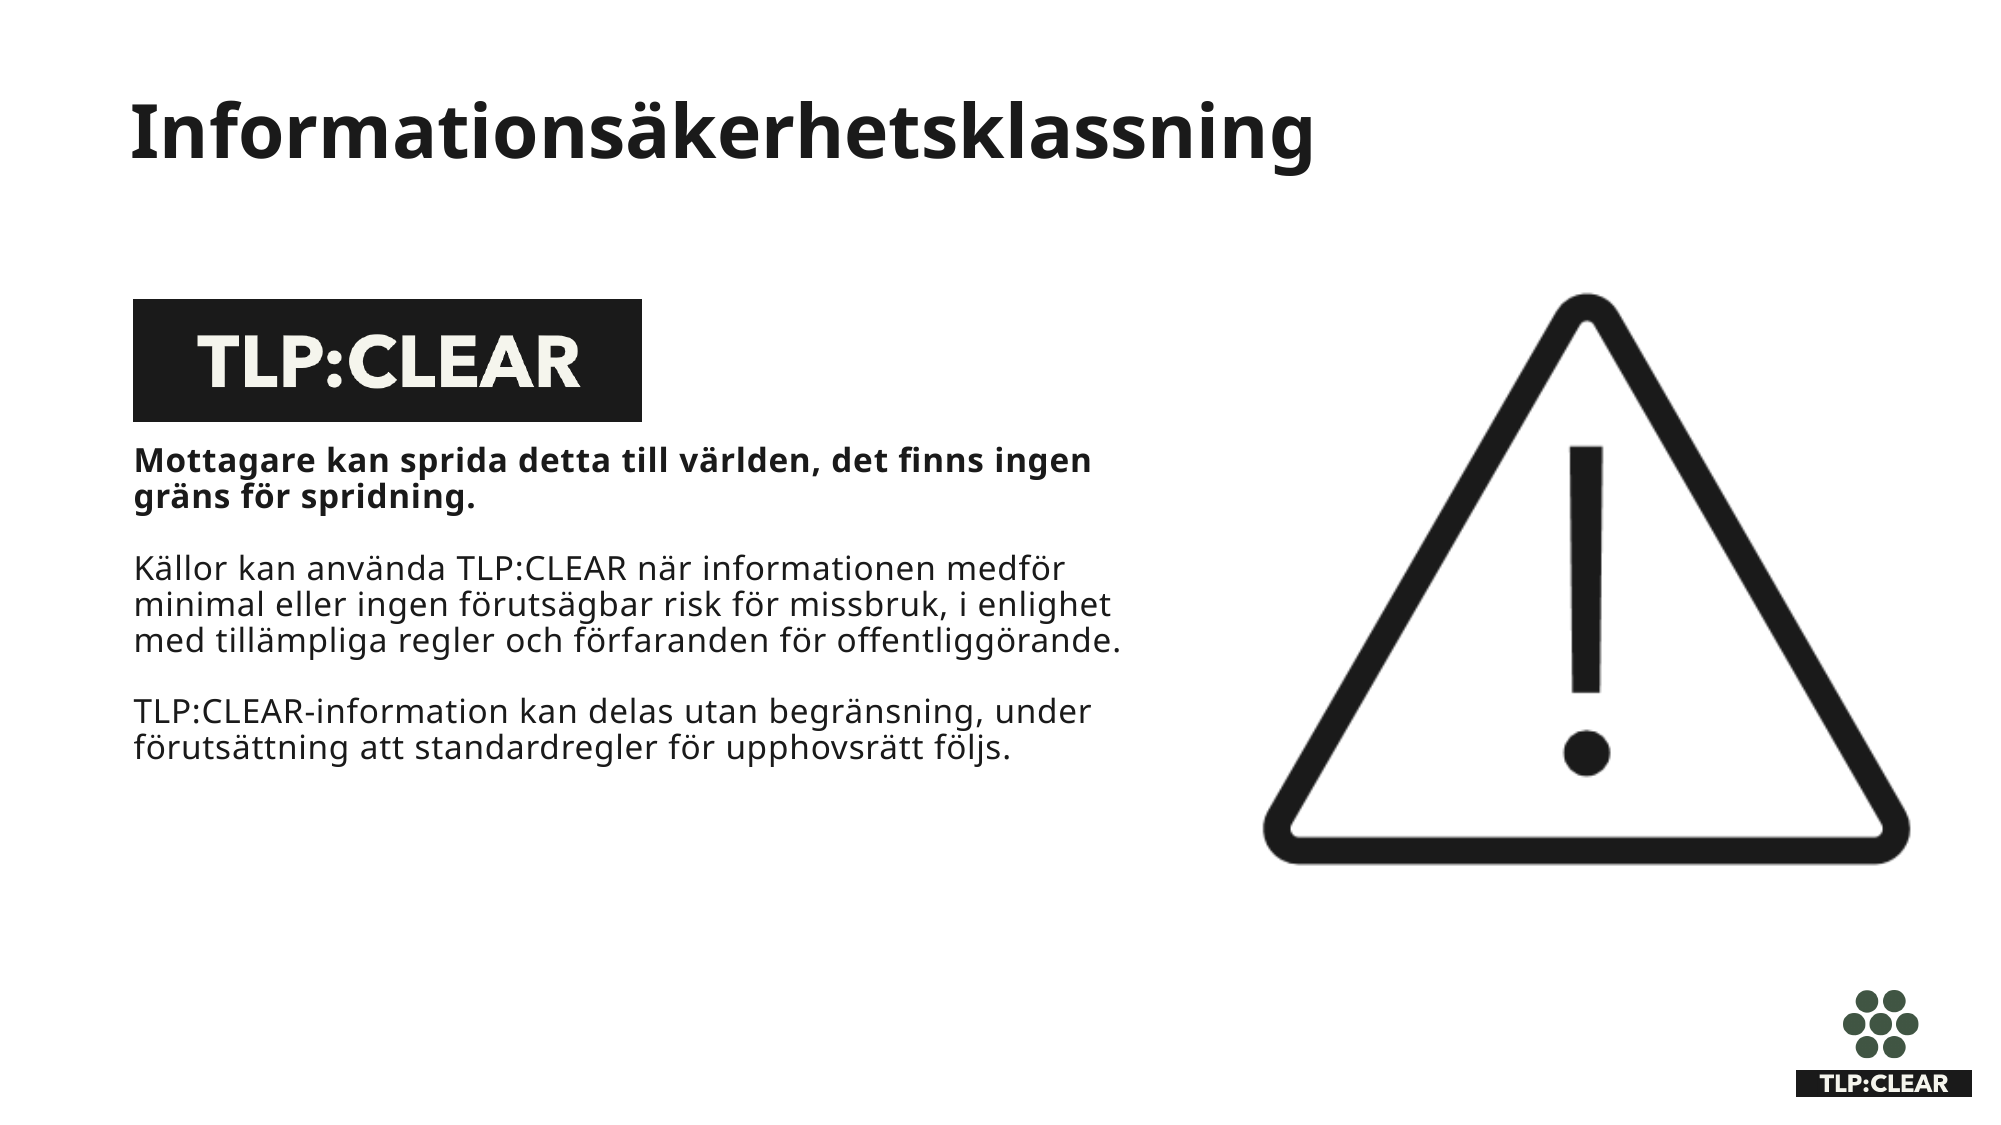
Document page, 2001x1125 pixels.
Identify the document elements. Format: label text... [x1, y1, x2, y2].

picture [1234, 227, 1940, 932]
picture [133, 299, 642, 423]
list Mottagare kan sprida detta till världen, det finns ingen gräns för spridning. Källor kan använda TLP:CLEAR när informationen medför minimal eller ingen förutsägbar risk för missbruk, i enlighet med tillämpliga regler och förfaranden för offentliggörande. TLP:CLEAR-information kan delas utan begränsning, under förutsättning att standardregler för upphovsrätt följs. [133, 436, 1188, 927]
title Informationsäkerhetsklassning [130, 86, 1870, 210]
picture [1796, 977, 1973, 1097]
